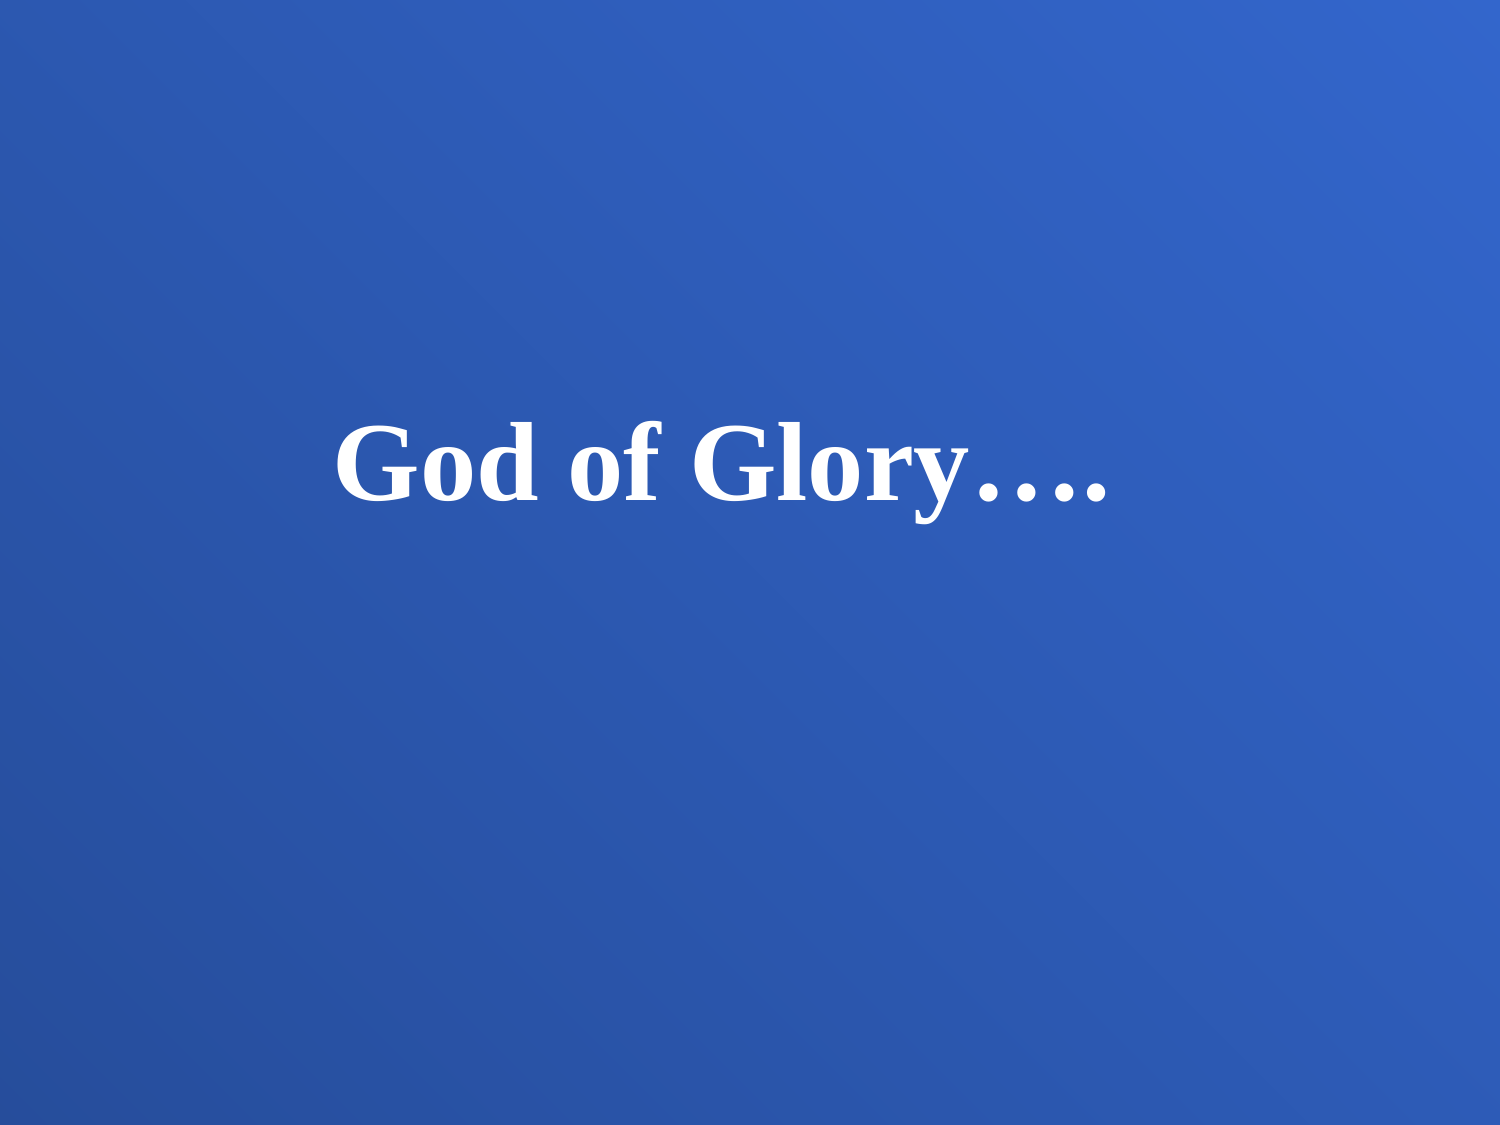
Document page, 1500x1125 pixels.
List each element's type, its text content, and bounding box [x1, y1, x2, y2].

text_box God of Glory…. [0, 403, 1500, 643]
